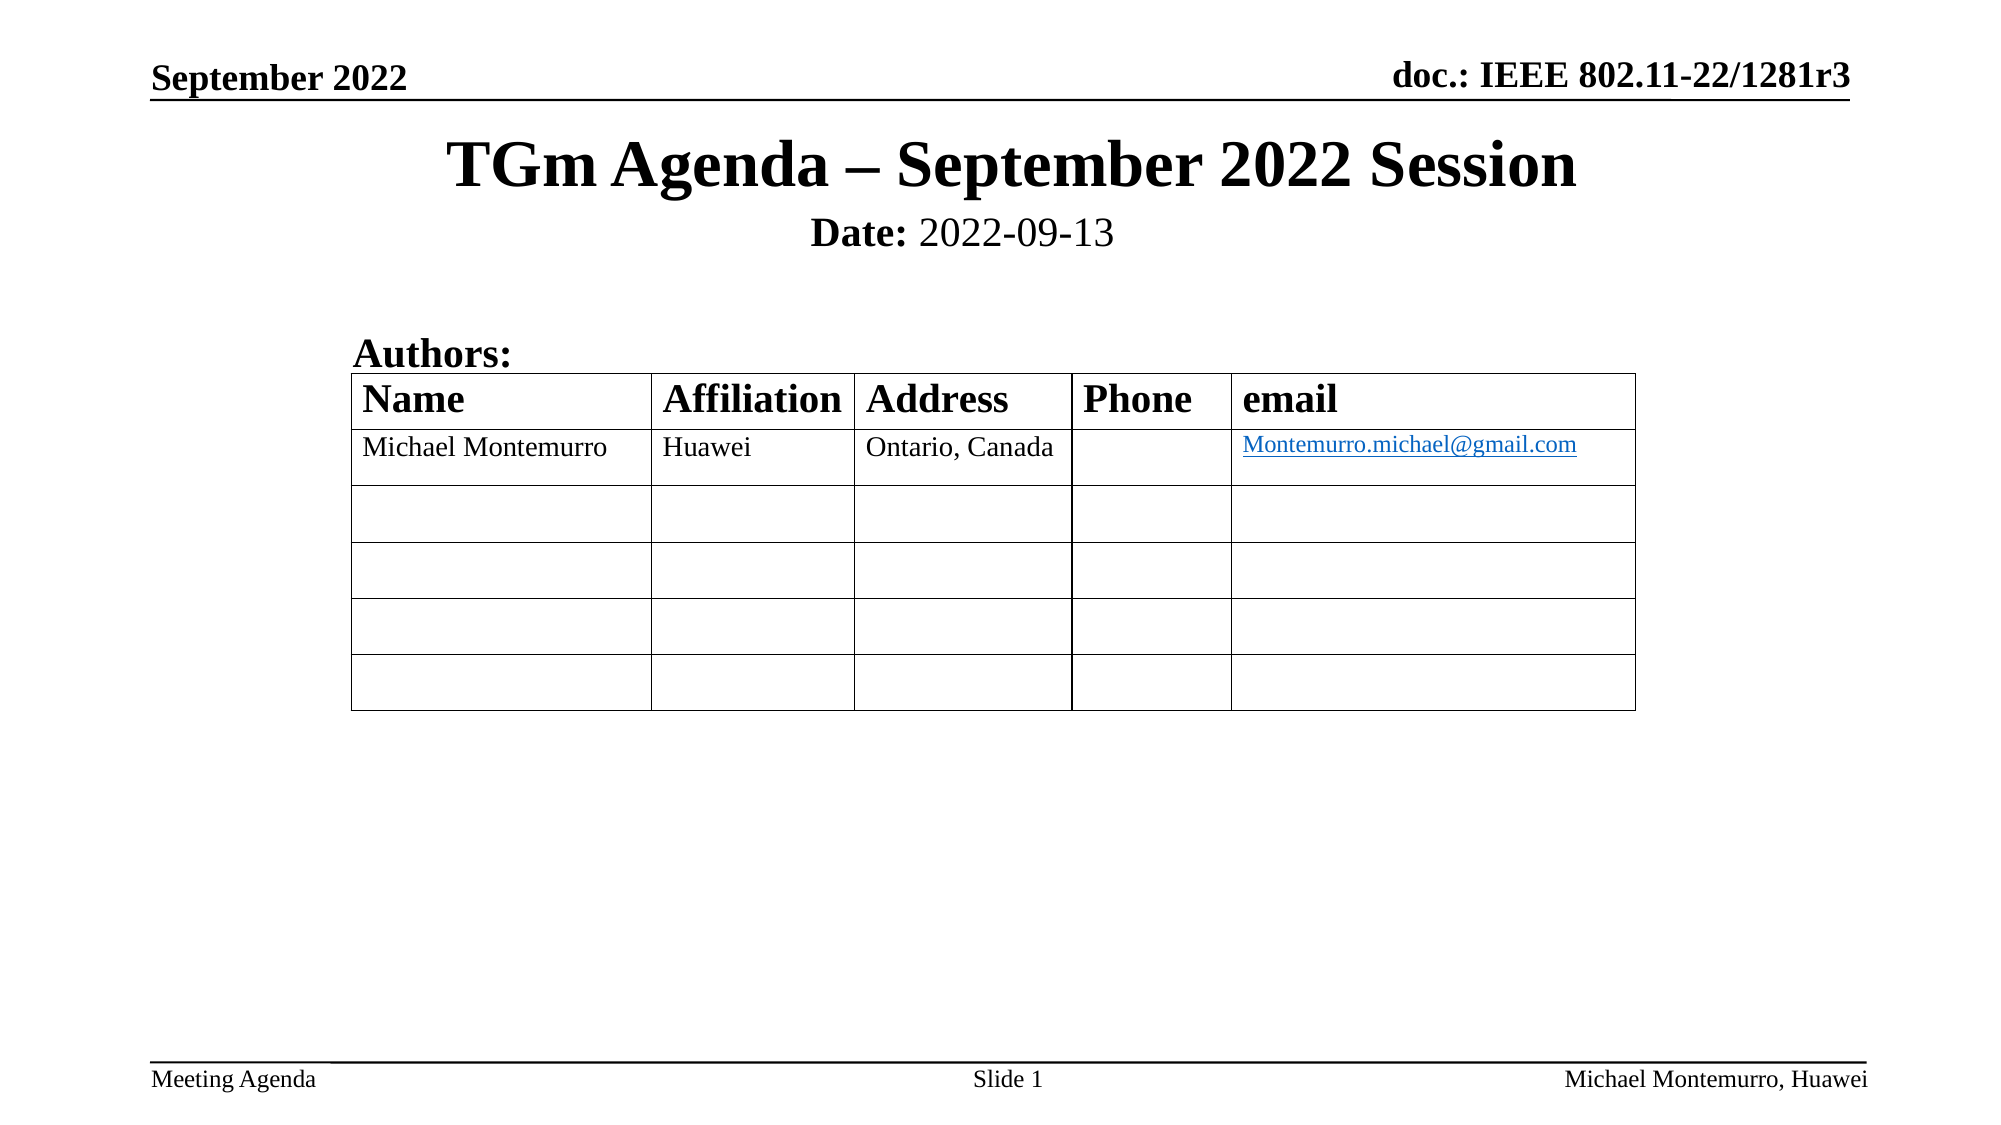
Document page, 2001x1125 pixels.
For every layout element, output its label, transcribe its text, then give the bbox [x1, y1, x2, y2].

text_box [335, 372, 1665, 784]
text_box TGm Agenda – September 2022 Session [362, 112, 1663, 288]
text_box Date: 2022-09-13 [325, 203, 1601, 267]
text_box Authors: [337, 318, 575, 371]
footer Michael Montemurro, Huawei [1266, 1061, 1869, 1093]
slide_number Slide 1 [972, 1061, 1045, 1093]
